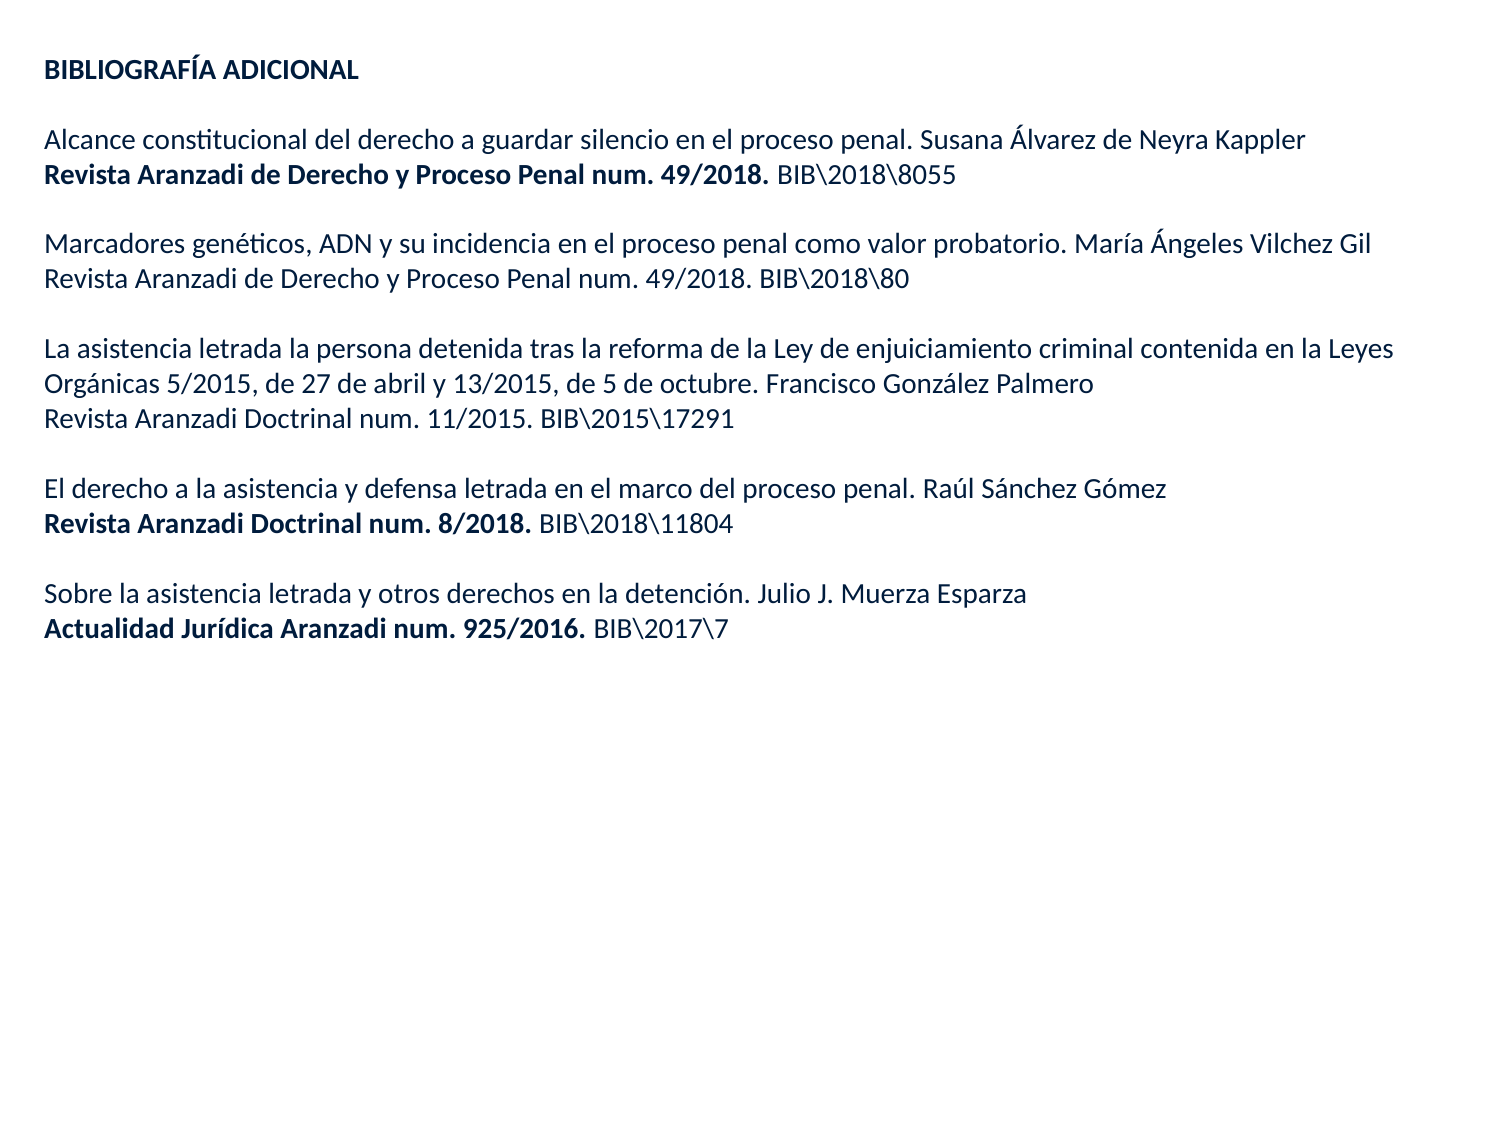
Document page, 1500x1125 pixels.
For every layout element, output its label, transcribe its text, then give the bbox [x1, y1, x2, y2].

text_box BIBLIOGRAFÍA ADICIONAL Alcance constitucional del derecho a guardar silencio en el proceso penal. Susana Álvarez de Neyra Kappler Revista Aranzadi de Derecho y Proceso Penal num. 49/2018. BIB\2018\8055 Marcadores genéticos, ADN y su incidencia en el proceso penal como valor probatorio. María Ángeles Vilchez Gil Revista Aranzadi de Derecho y Proceso Penal num. 49/2018. BIB\2018\80 La asistencia letrada la persona detenida tras la reforma de la Ley de enjuiciamiento criminal contenida en la Leyes Orgánicas 5/2015, de 27 de abril y 13/2015, de 5 de octubre. Francisco González Palmero Revista Aranzadi Doctrinal num. 11/2015. BIB\2015\17291 El derecho a la asistencia y defensa letrada en el marco del proceso penal. Raúl Sánchez Gómez Revista Aranzadi Doctrinal num. 8/2018. BIB\2018\11804 Sobre la asistencia letrada y otros derechos en la detención. Julio J. Muerza Esparza Actualidad Jurídica Aranzadi num. 925/2016. BIB\2017\7 [29, 42, 1424, 687]
